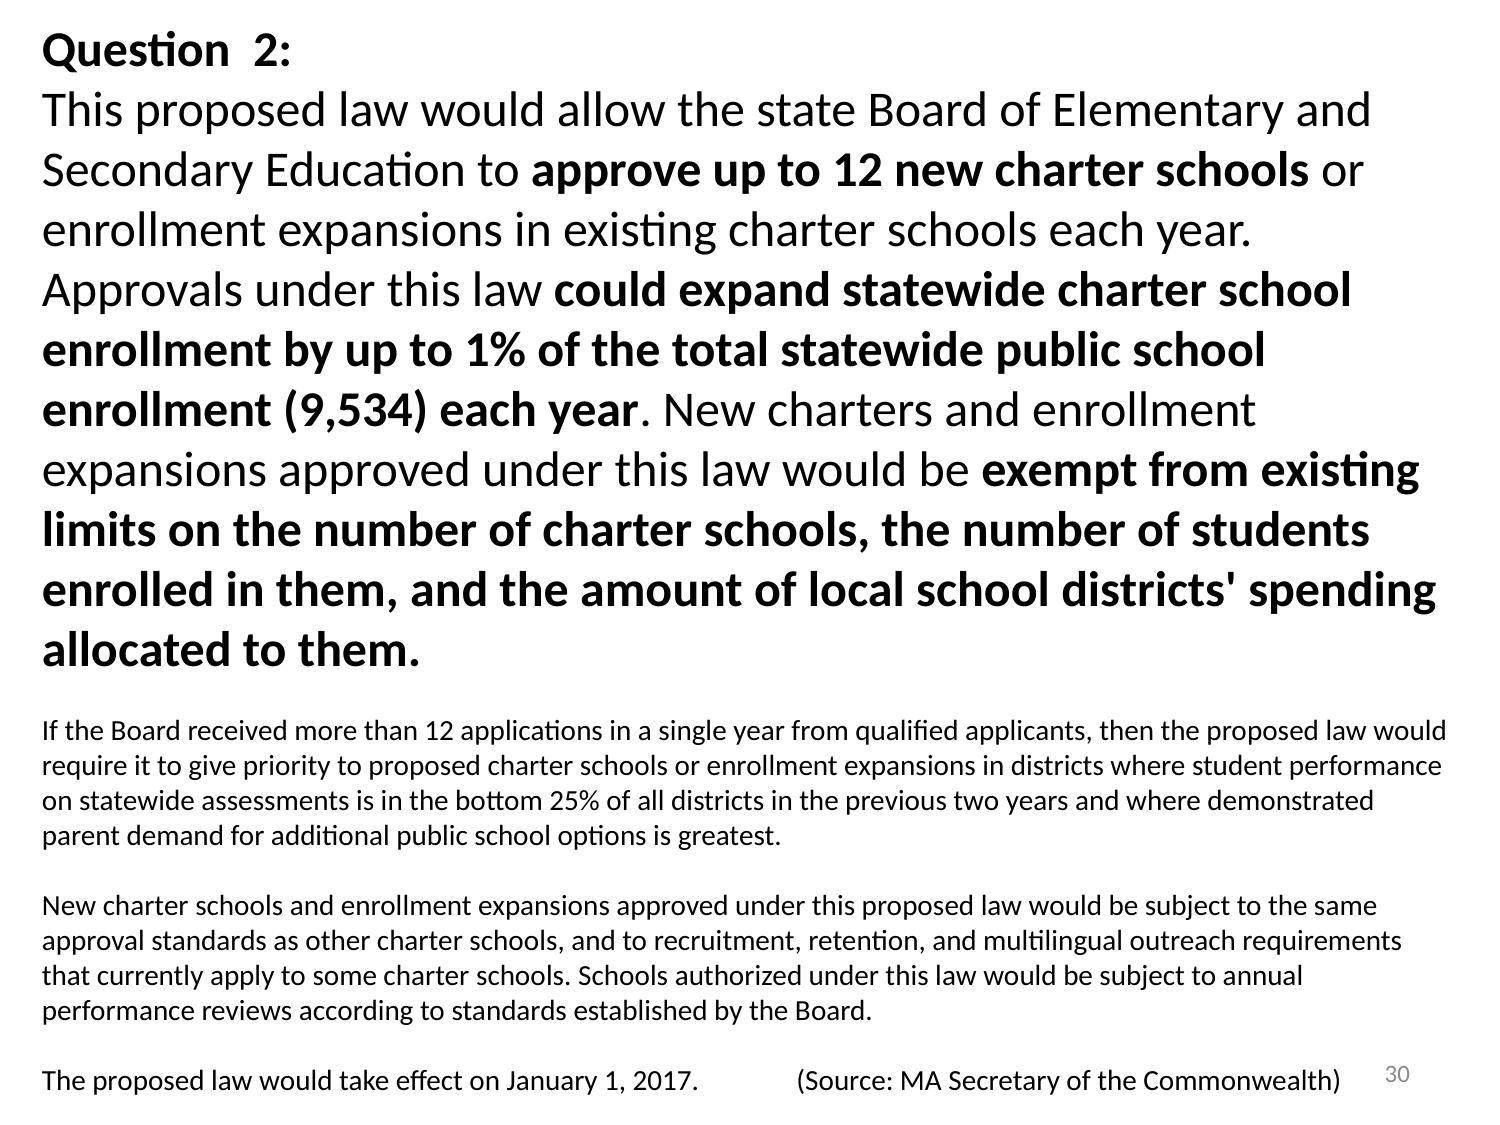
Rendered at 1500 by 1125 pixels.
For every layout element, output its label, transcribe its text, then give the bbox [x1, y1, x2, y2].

text_box Question 2: This proposed law would allow the state Board of Elementary and Secondary Education to approve up to 12 new charter schools or enrollment expansions in existing charter schools each year. Approvals under this law could expand statewide charter school enrollment by up to 1% of the total statewide public school enrollment (9,534) each year. New charters and enrollment expansions approved under this law would be exempt from existing limits on the number of charter schools, the number of students enrolled in them, and the amount of local school districts' spending allocated to them. If the Board received more than 12 applications in a single year from qualified applicants, then the proposed law would require it to give priority to proposed charter schools or enrollment expansions in districts where student performance on statewide assessments is in the bottom 25% of all districts in the previous two years and where demonstrated parent demand for additional public school options is greatest. New charter schools and enrollment expansions approved under this proposed law would be subject to the same approval standards as other charter schools, and to recruitment, retention, and multilingual outreach requirements that currently apply to some charter schools. Schools authorized under this law would be subject to annual performance reviews according to standards established by the Board. The proposed law would take effect on January 1, 2017. (Source: MA Secretary of the Commonwealth) [27, 9, 1471, 1104]
